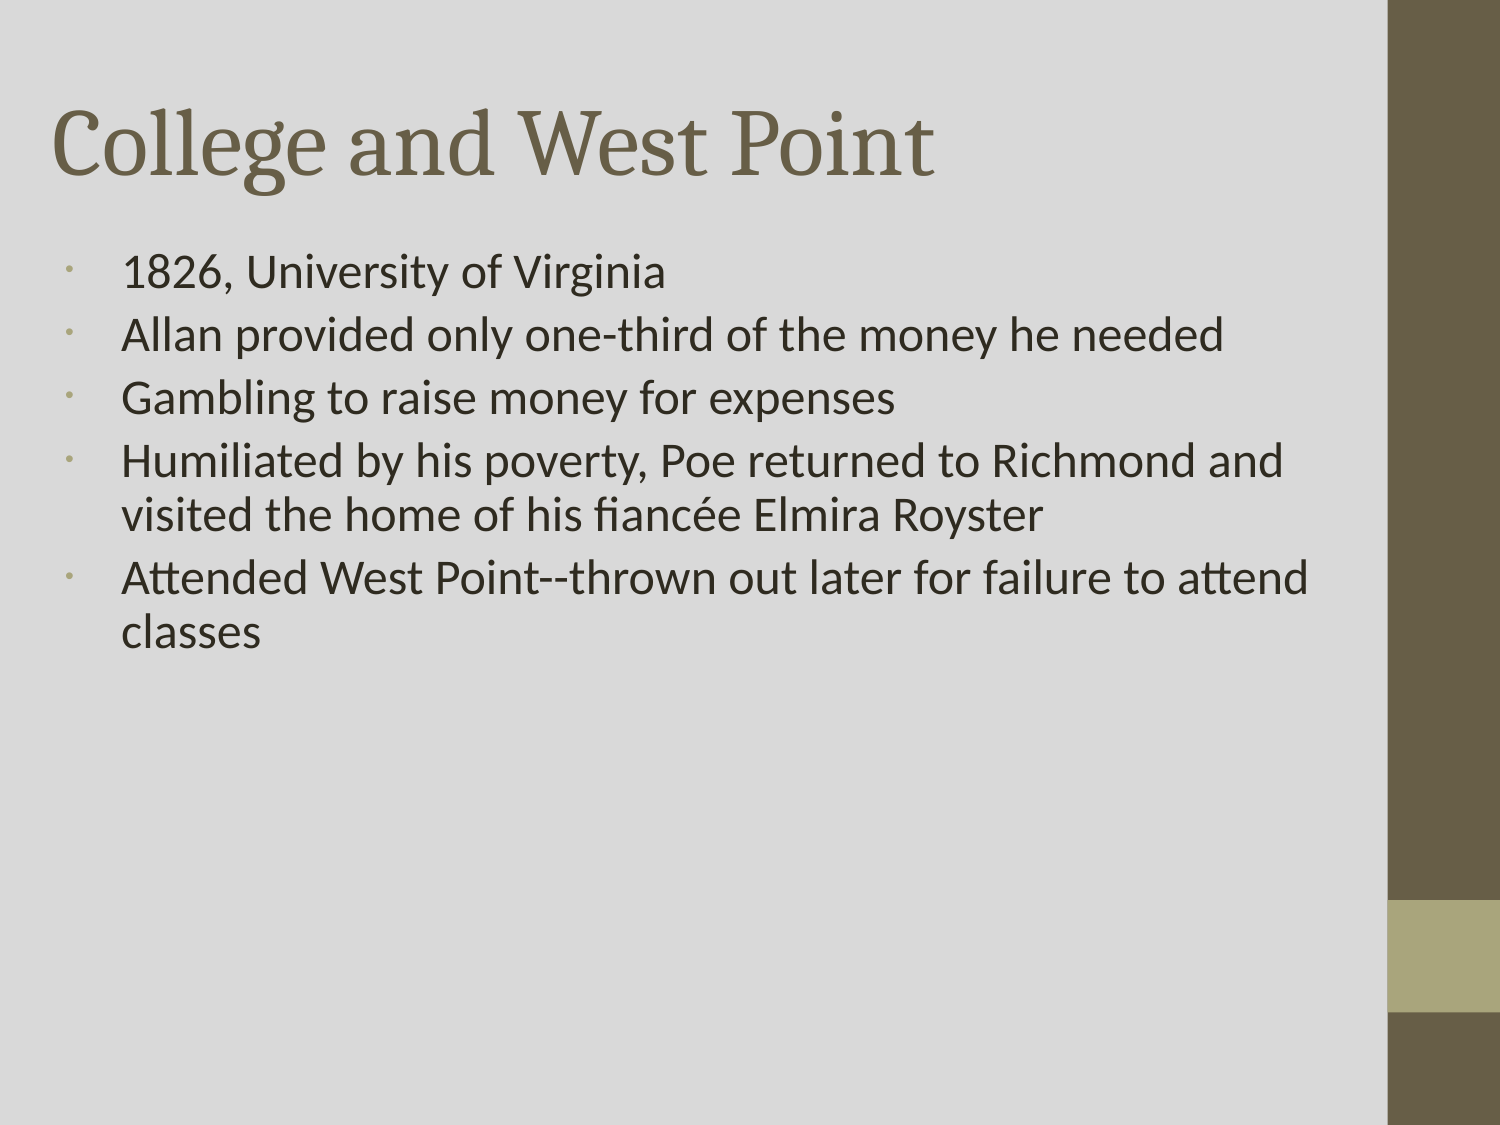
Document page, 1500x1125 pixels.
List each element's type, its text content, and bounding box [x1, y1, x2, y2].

title College and West Point [37, 36, 1313, 239]
list 1826, University of Virginia Allan provided only one-third of the money he needed Gambling to raise money for expenses Humiliated by his poverty, Poe returned to Richmond and visited the home of his fiancée Elmira Royster Attended West Point--thrown out later for failure to attend classes [50, 237, 1325, 891]
